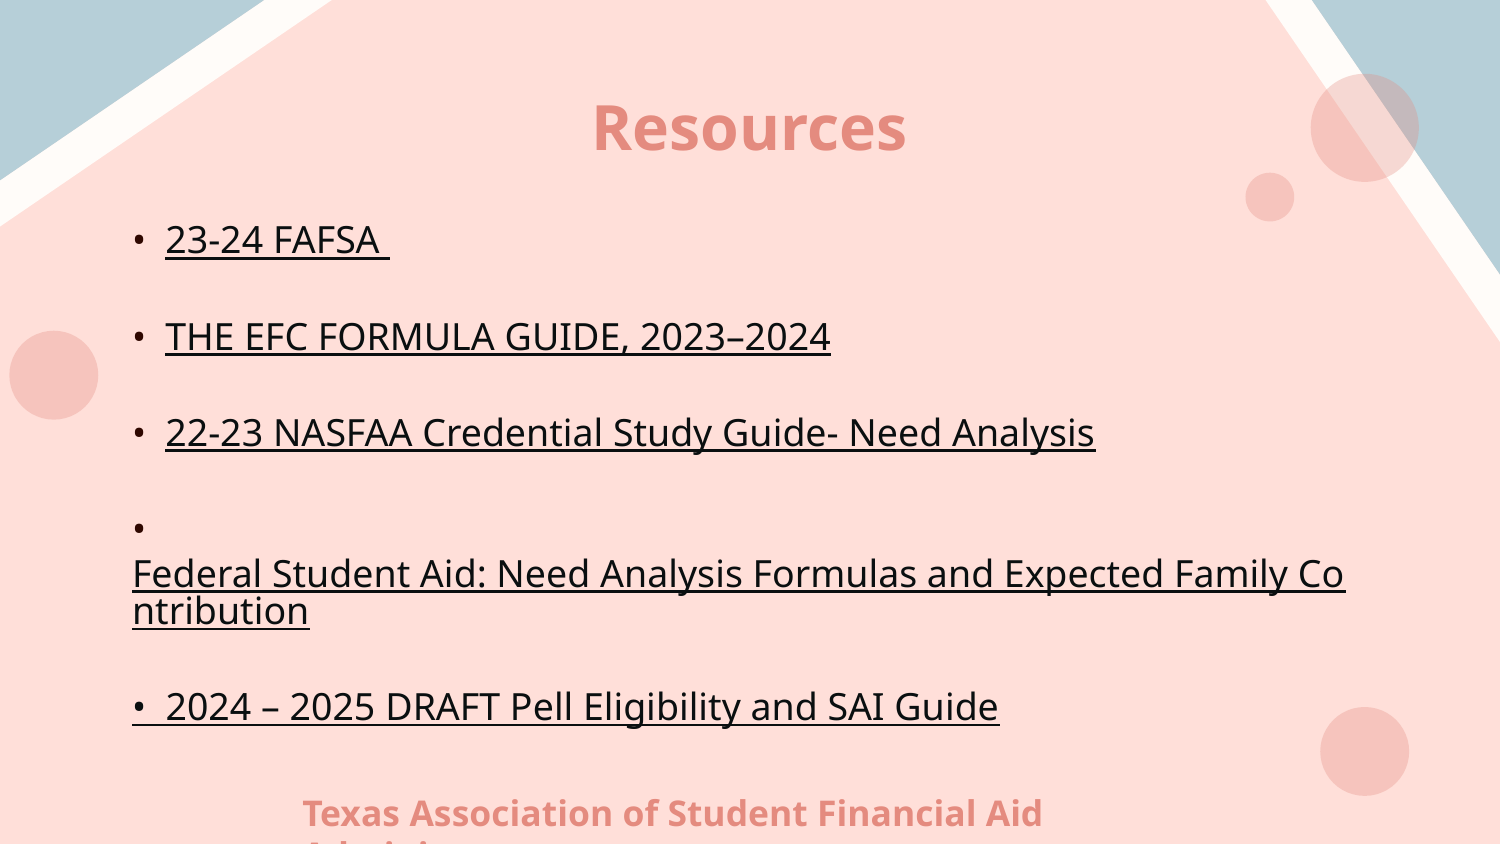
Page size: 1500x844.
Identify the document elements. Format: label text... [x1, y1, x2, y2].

text_box [1310, 73, 1419, 182]
list • 23-24 FAFSA • THE EFC FORMULA GUIDE, 2023–2024 • 22-23 NASFAA Credential Study Guide- Need Analysis • Federal Student Aid: Need Analysis Formulas and Expected Family Contribution • 2024 – 2025 DRAFT Pell Eligibility and SAI Guide [116, 201, 1383, 752]
text_box Texas Association of Student Financial Aid Administrators [287, 783, 1213, 844]
title Resources [116, 72, 1383, 167]
text_box [1245, 172, 1295, 222]
